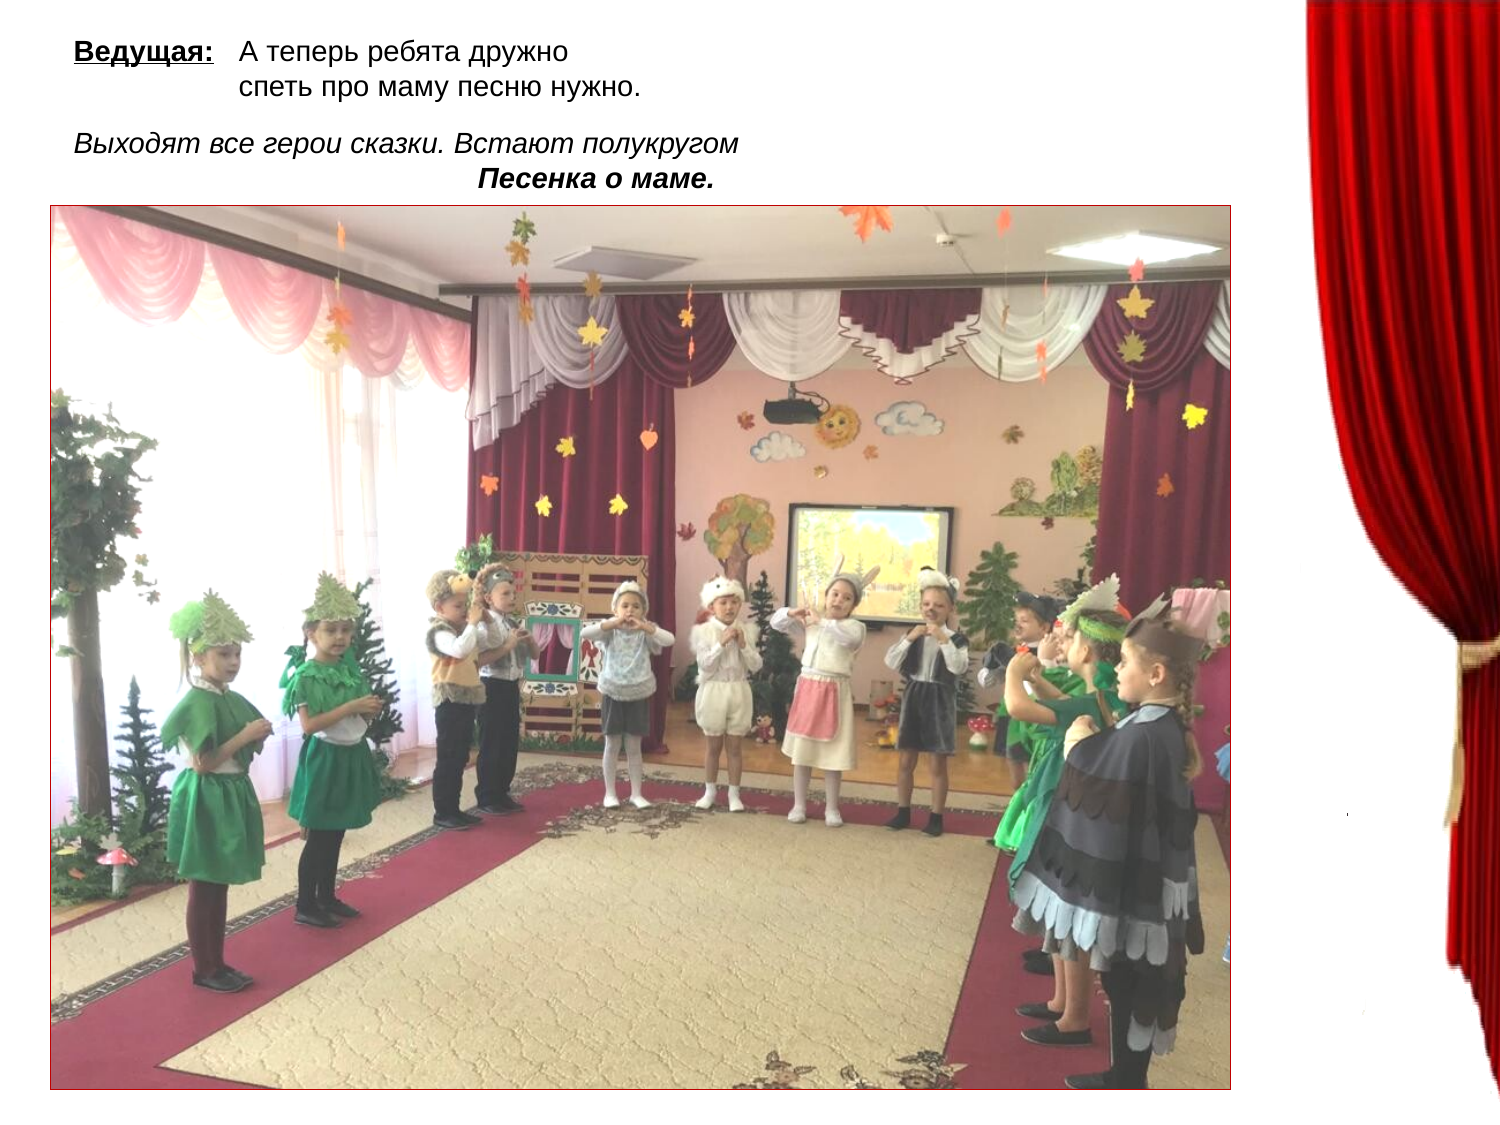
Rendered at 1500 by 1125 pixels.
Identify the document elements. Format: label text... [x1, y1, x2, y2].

picture [50, 204, 1231, 1091]
text_box Ведущая: А теперь ребята дружно спеть про маму песню нужно. Выходят все герои сказки. Встают полукругом Песенка о маме. [58, 24, 832, 202]
picture [1300, 0, 1500, 1125]
